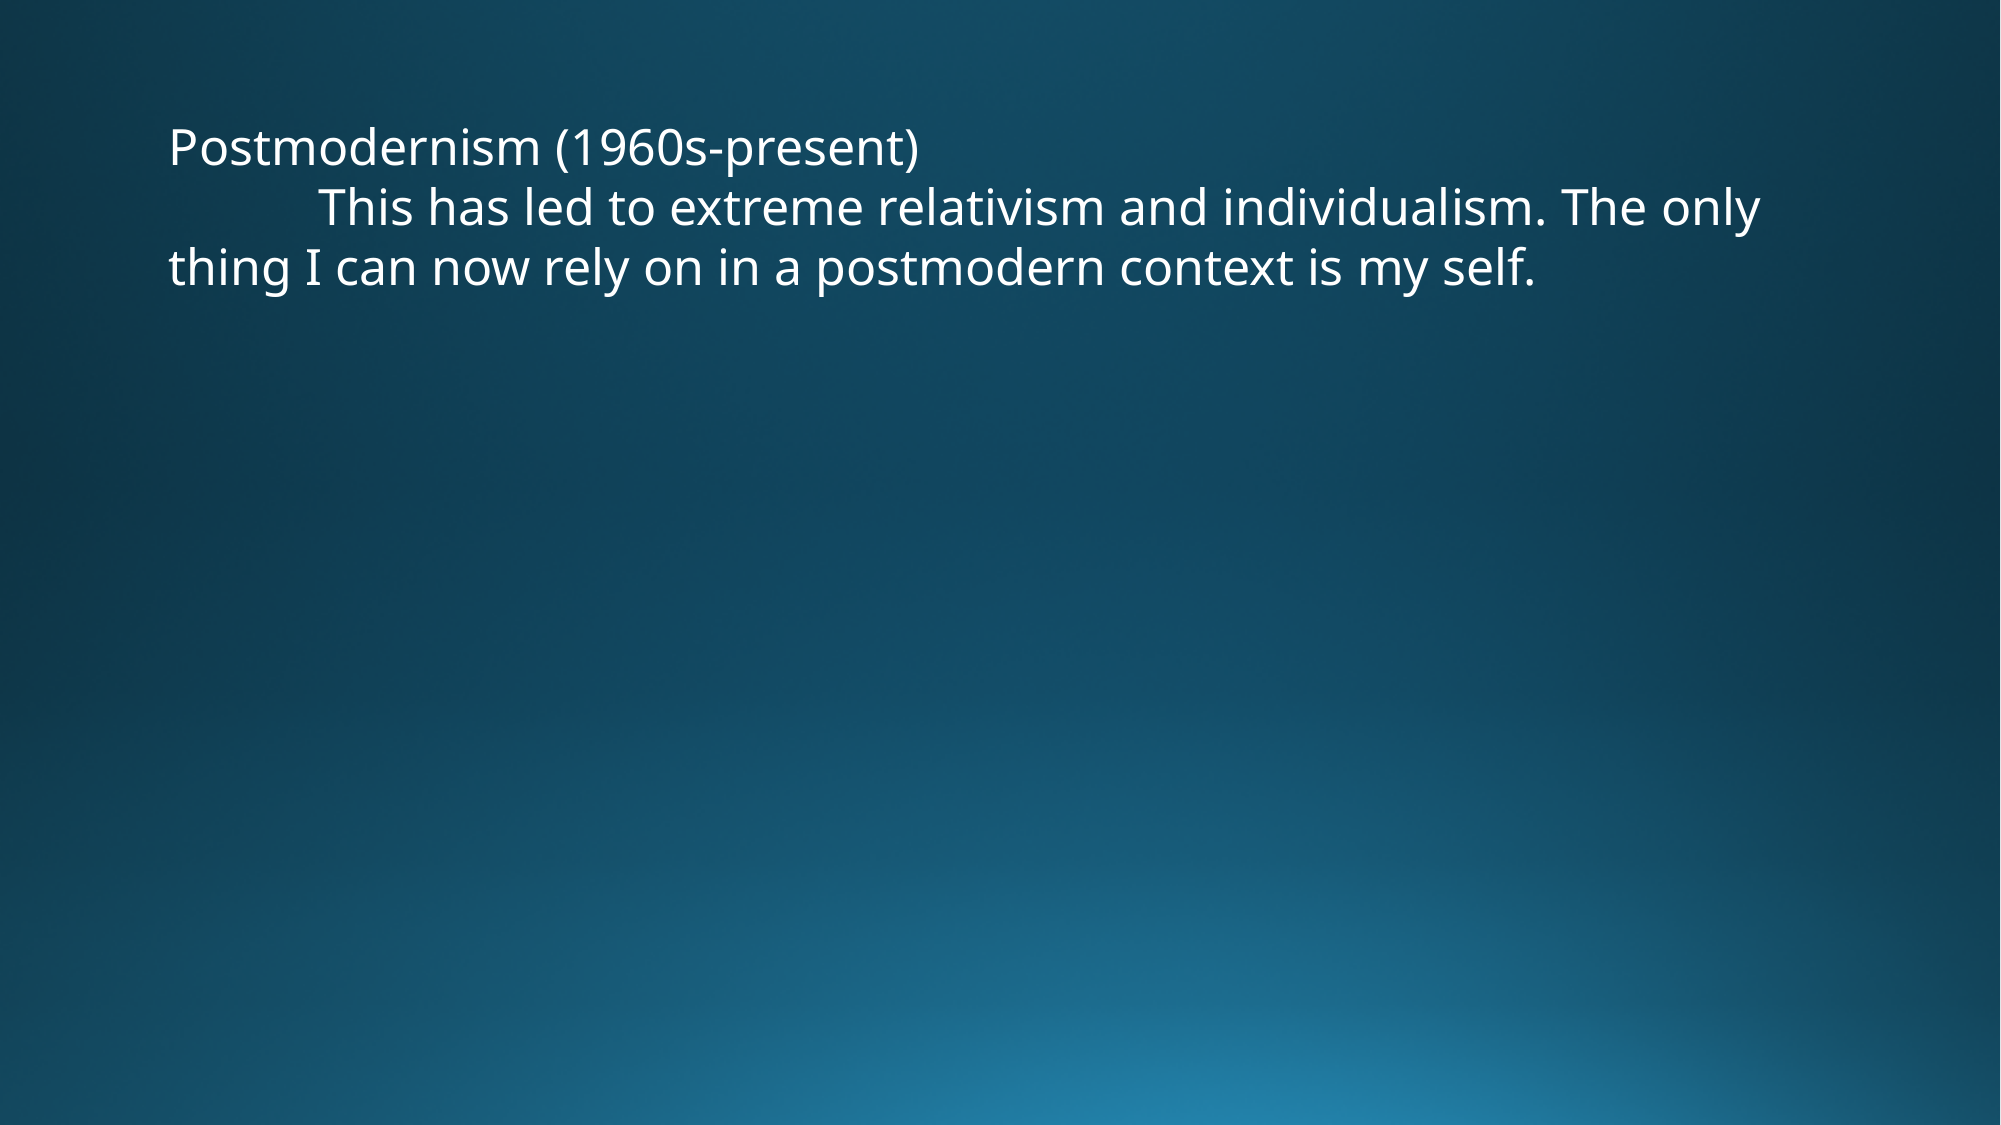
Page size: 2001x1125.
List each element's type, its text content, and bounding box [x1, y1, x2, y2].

picture [0, 0, 2001, 1125]
text_box Postmodernism (1960s-present) This has led to extreme relativism and individualism. The only thing I can now rely on in a postmodern context is my self. [154, 107, 1868, 303]
